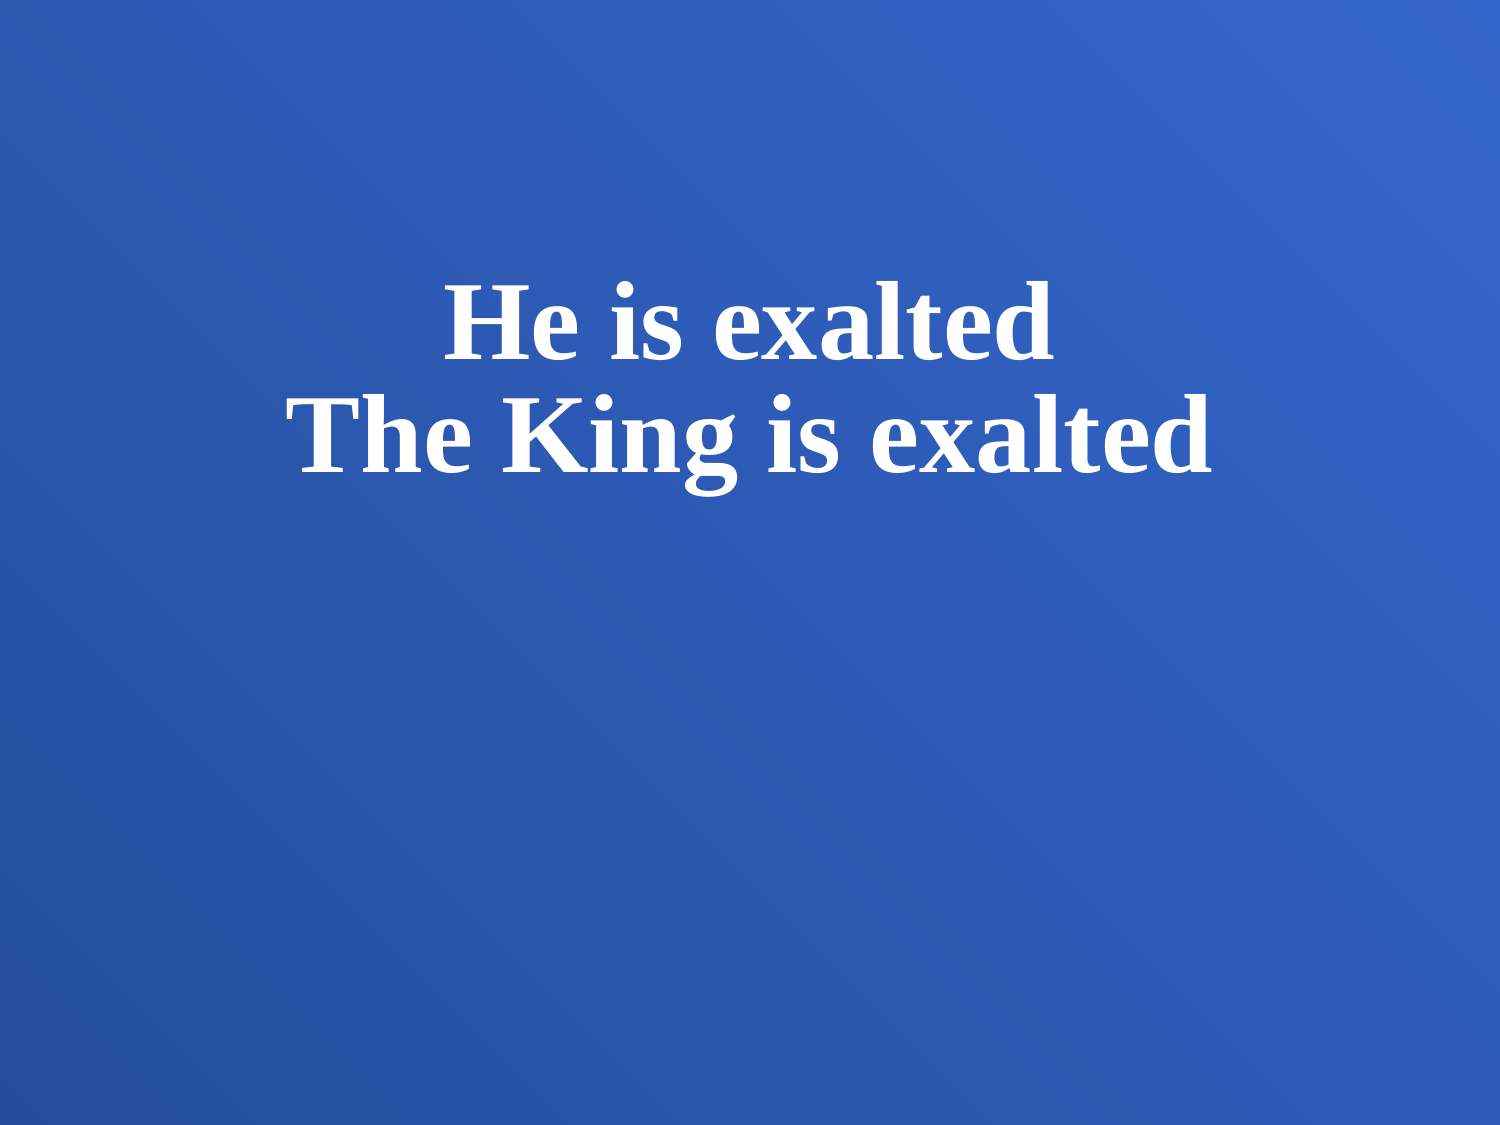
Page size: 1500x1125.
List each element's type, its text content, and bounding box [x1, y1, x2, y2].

text_box He is exalted The King is exalted [0, 262, 1500, 615]
